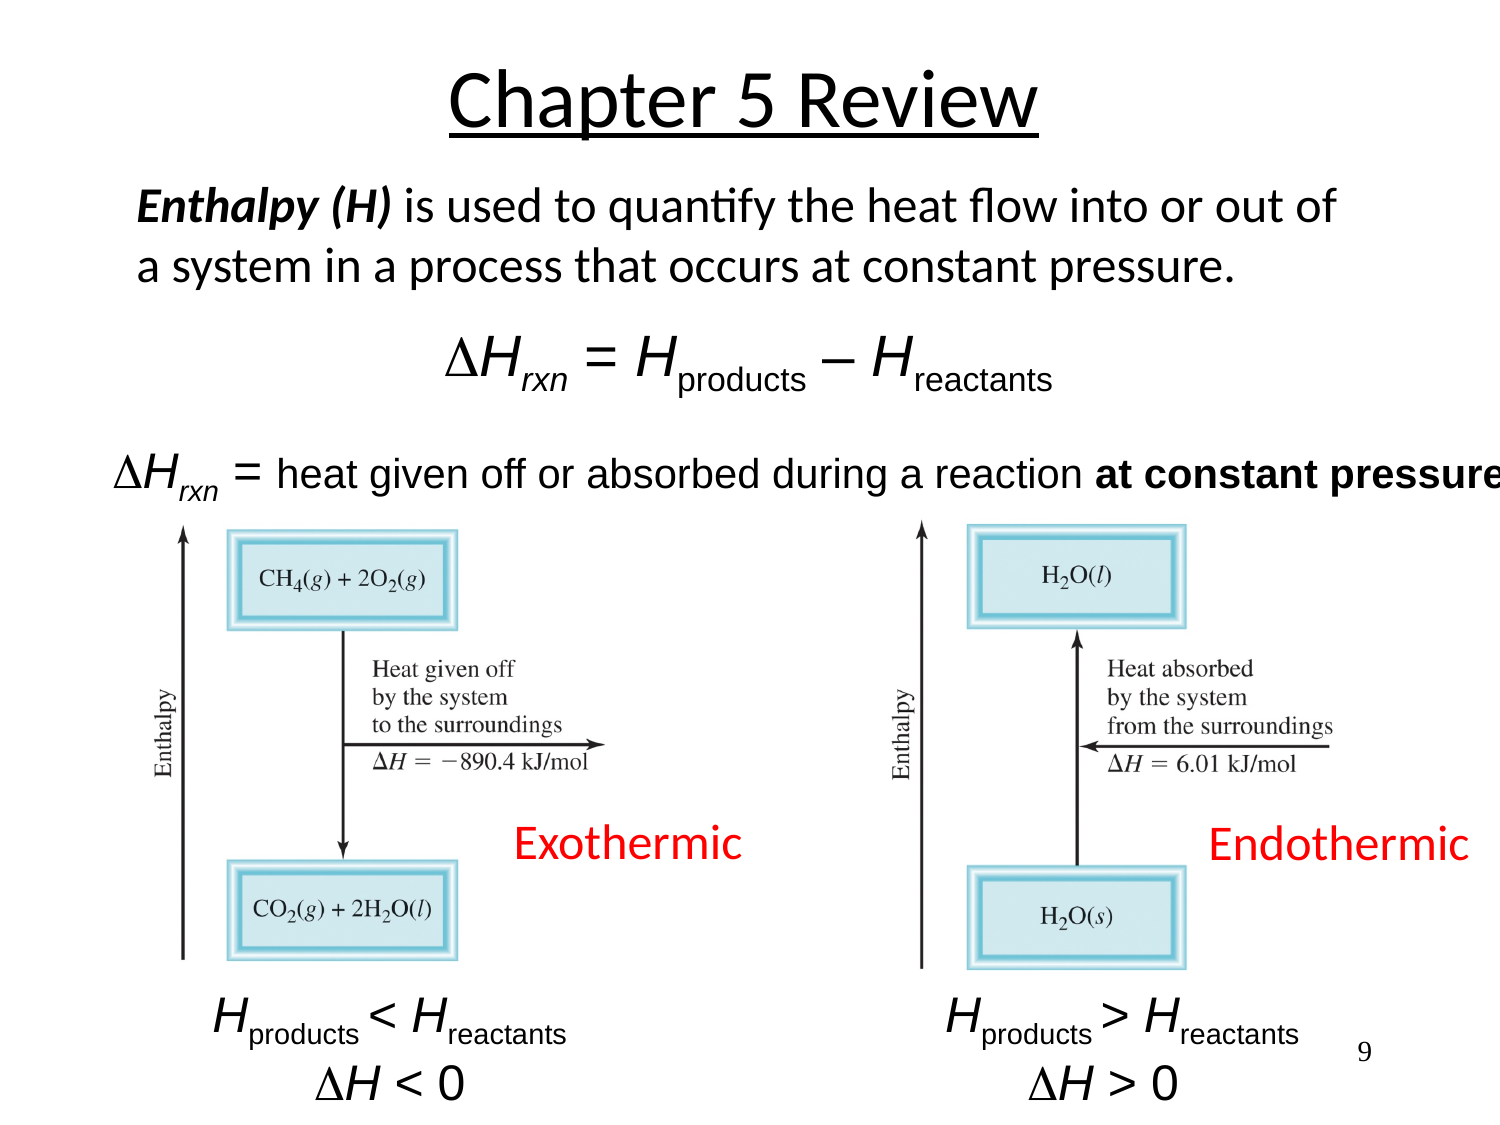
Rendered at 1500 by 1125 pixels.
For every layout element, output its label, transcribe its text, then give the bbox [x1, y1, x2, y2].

text_box Endothermic [1338, 802, 1500, 878]
text_box DH > 0 [1012, 1043, 1194, 1118]
text_box Enthalpy (H) is used to quantify the heat flow into or out of a system in a process that occurs at constant pressure. [121, 164, 1377, 300]
text_box Exothermic [609, 802, 782, 877]
text_box DH < 0 [299, 1043, 481, 1118]
text_box DHrxn = heat given off or absorbed during a reaction at constant pressure [97, 431, 1500, 515]
text_box Hproducts < Hreactants [197, 974, 583, 1058]
slide_number 9 [1074, 1025, 1388, 1100]
text_box Chapter 5 Review [262, 0, 1225, 164]
text_box DHrxn = Hproducts – Hreactants [428, 311, 1068, 406]
picture [890, 516, 1333, 971]
picture [152, 522, 605, 963]
text_box Hproducts > Hreactants [930, 980, 1315, 1058]
